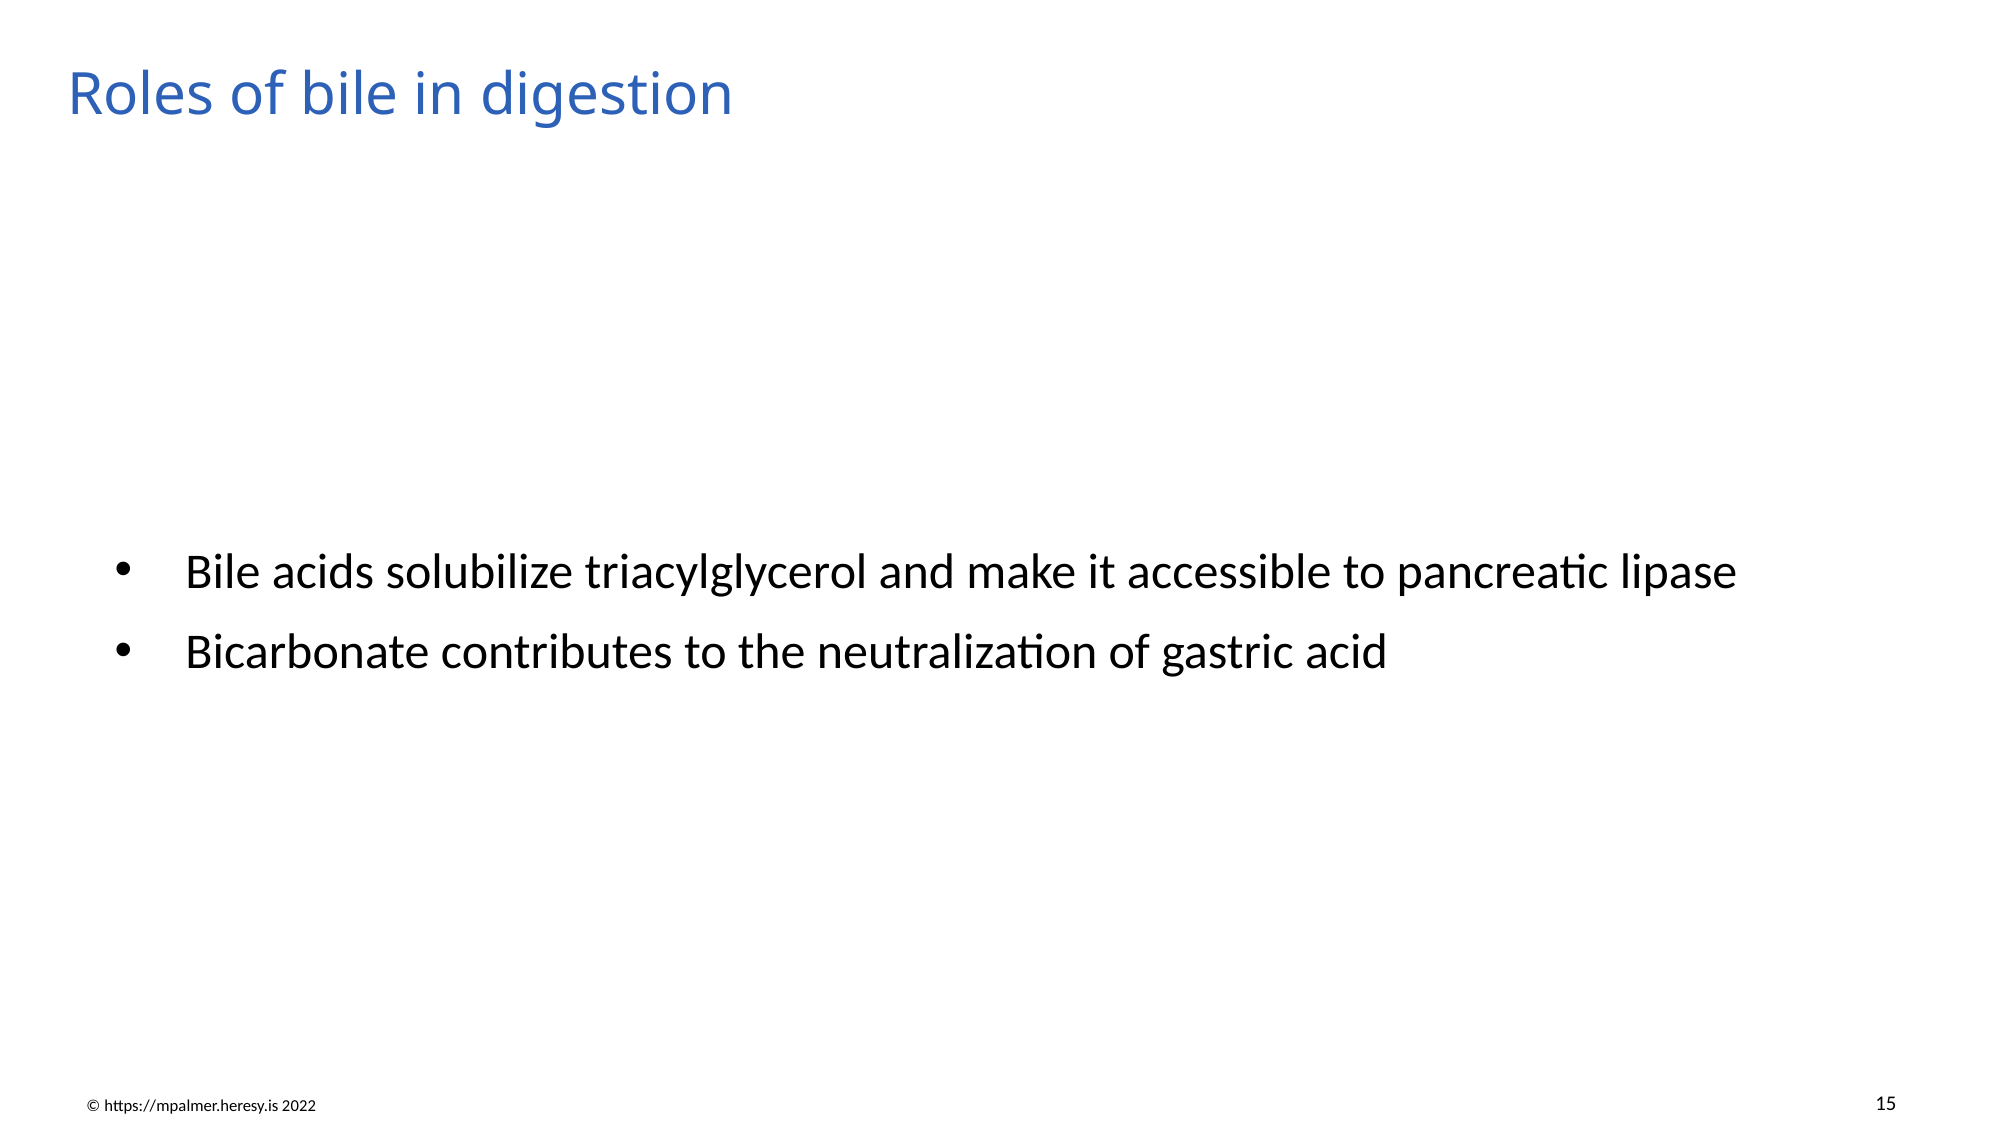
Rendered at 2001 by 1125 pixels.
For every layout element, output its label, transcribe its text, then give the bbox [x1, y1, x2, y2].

list Bile acids solubilize triacylglycerol and make it accessible to pancreatic lipase Bicarbonate contributes to the neutralization of gastric acid [52, 204, 1957, 1014]
title Roles of bile in digestion [52, 36, 1957, 154]
